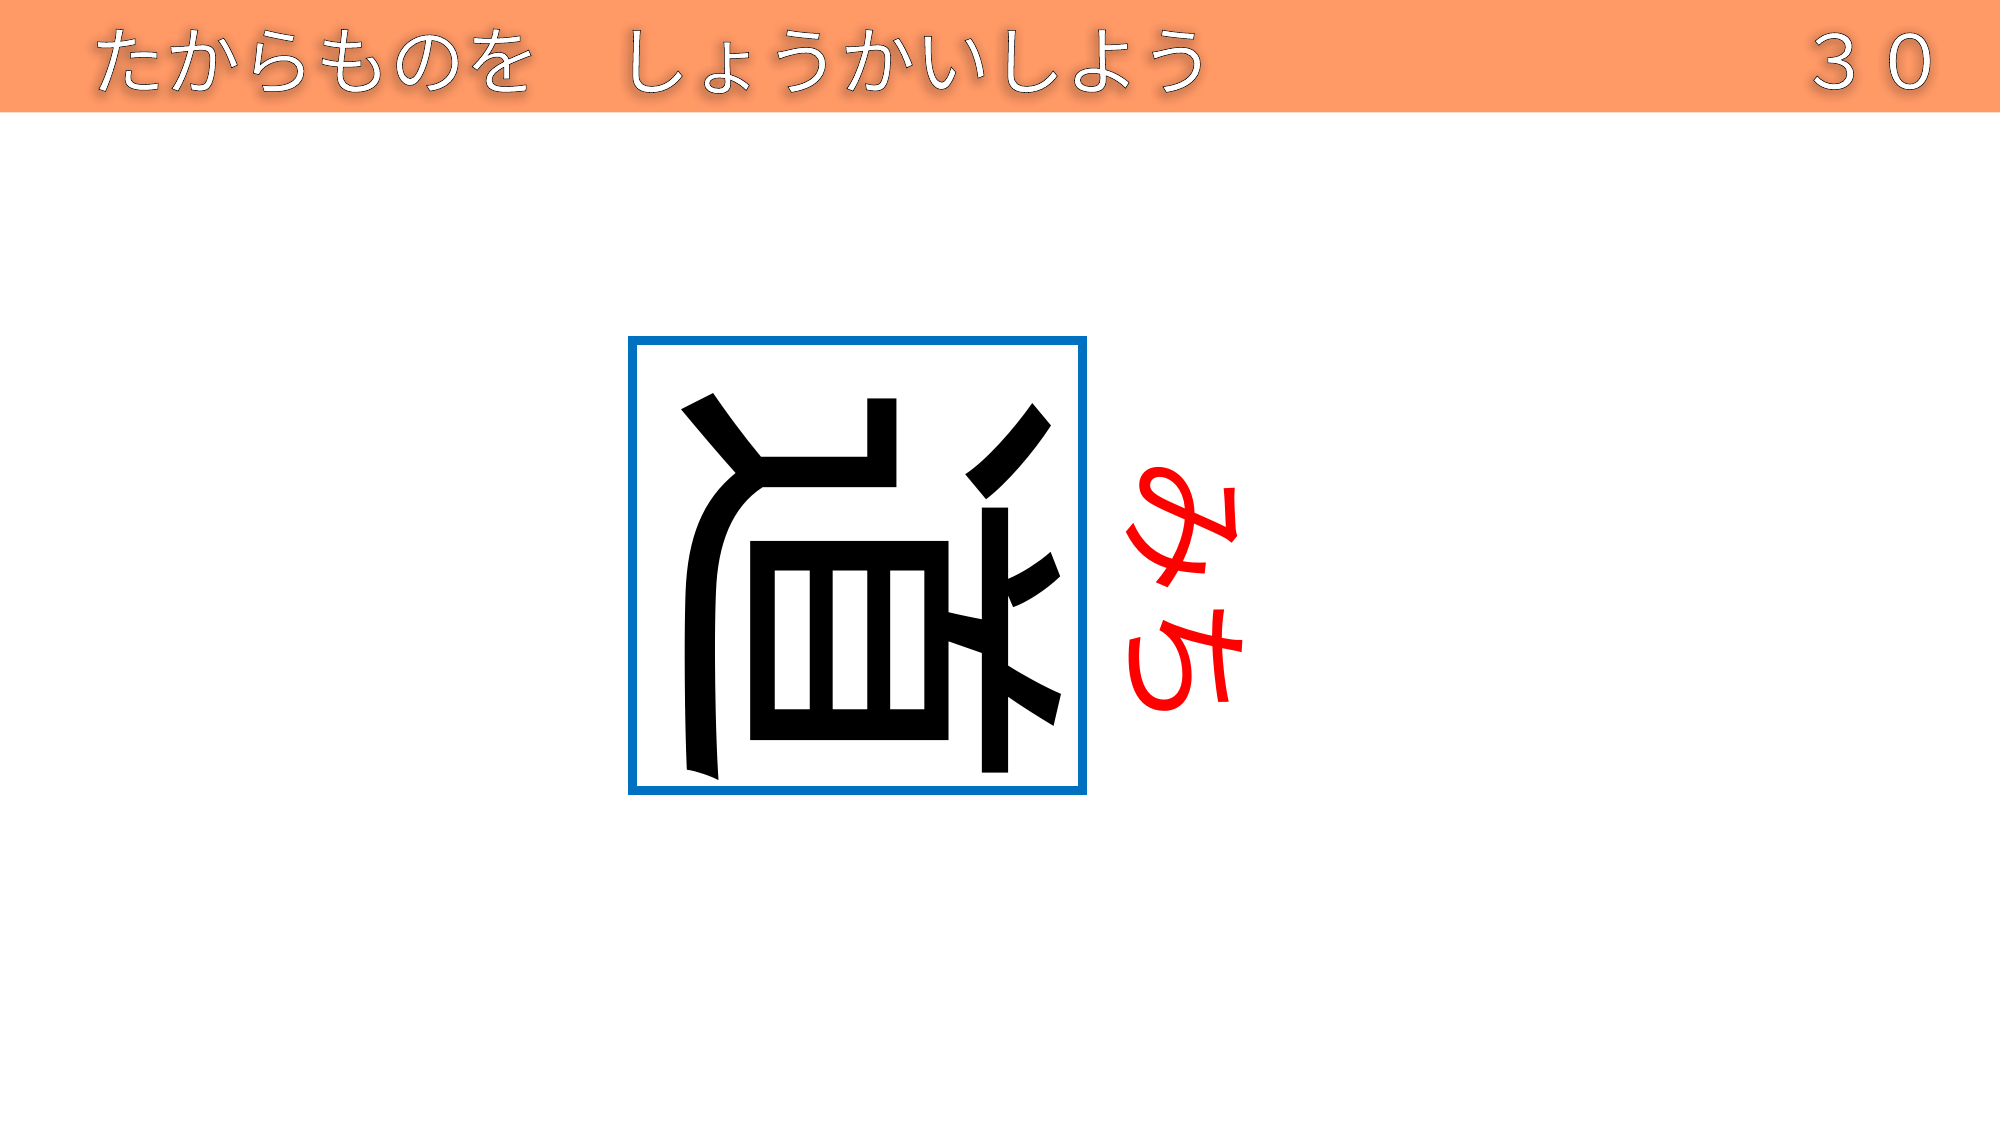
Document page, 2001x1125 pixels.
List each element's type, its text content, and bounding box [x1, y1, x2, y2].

text_box 道 [600, 363, 1136, 815]
text_box みち [1136, 442, 1280, 736]
text_box [632, 339, 1084, 791]
text_box ３０ [1782, 6, 1963, 112]
text_box [0, 0, 2000, 113]
text_box たからものを しょうかいしよう [75, 6, 1238, 112]
